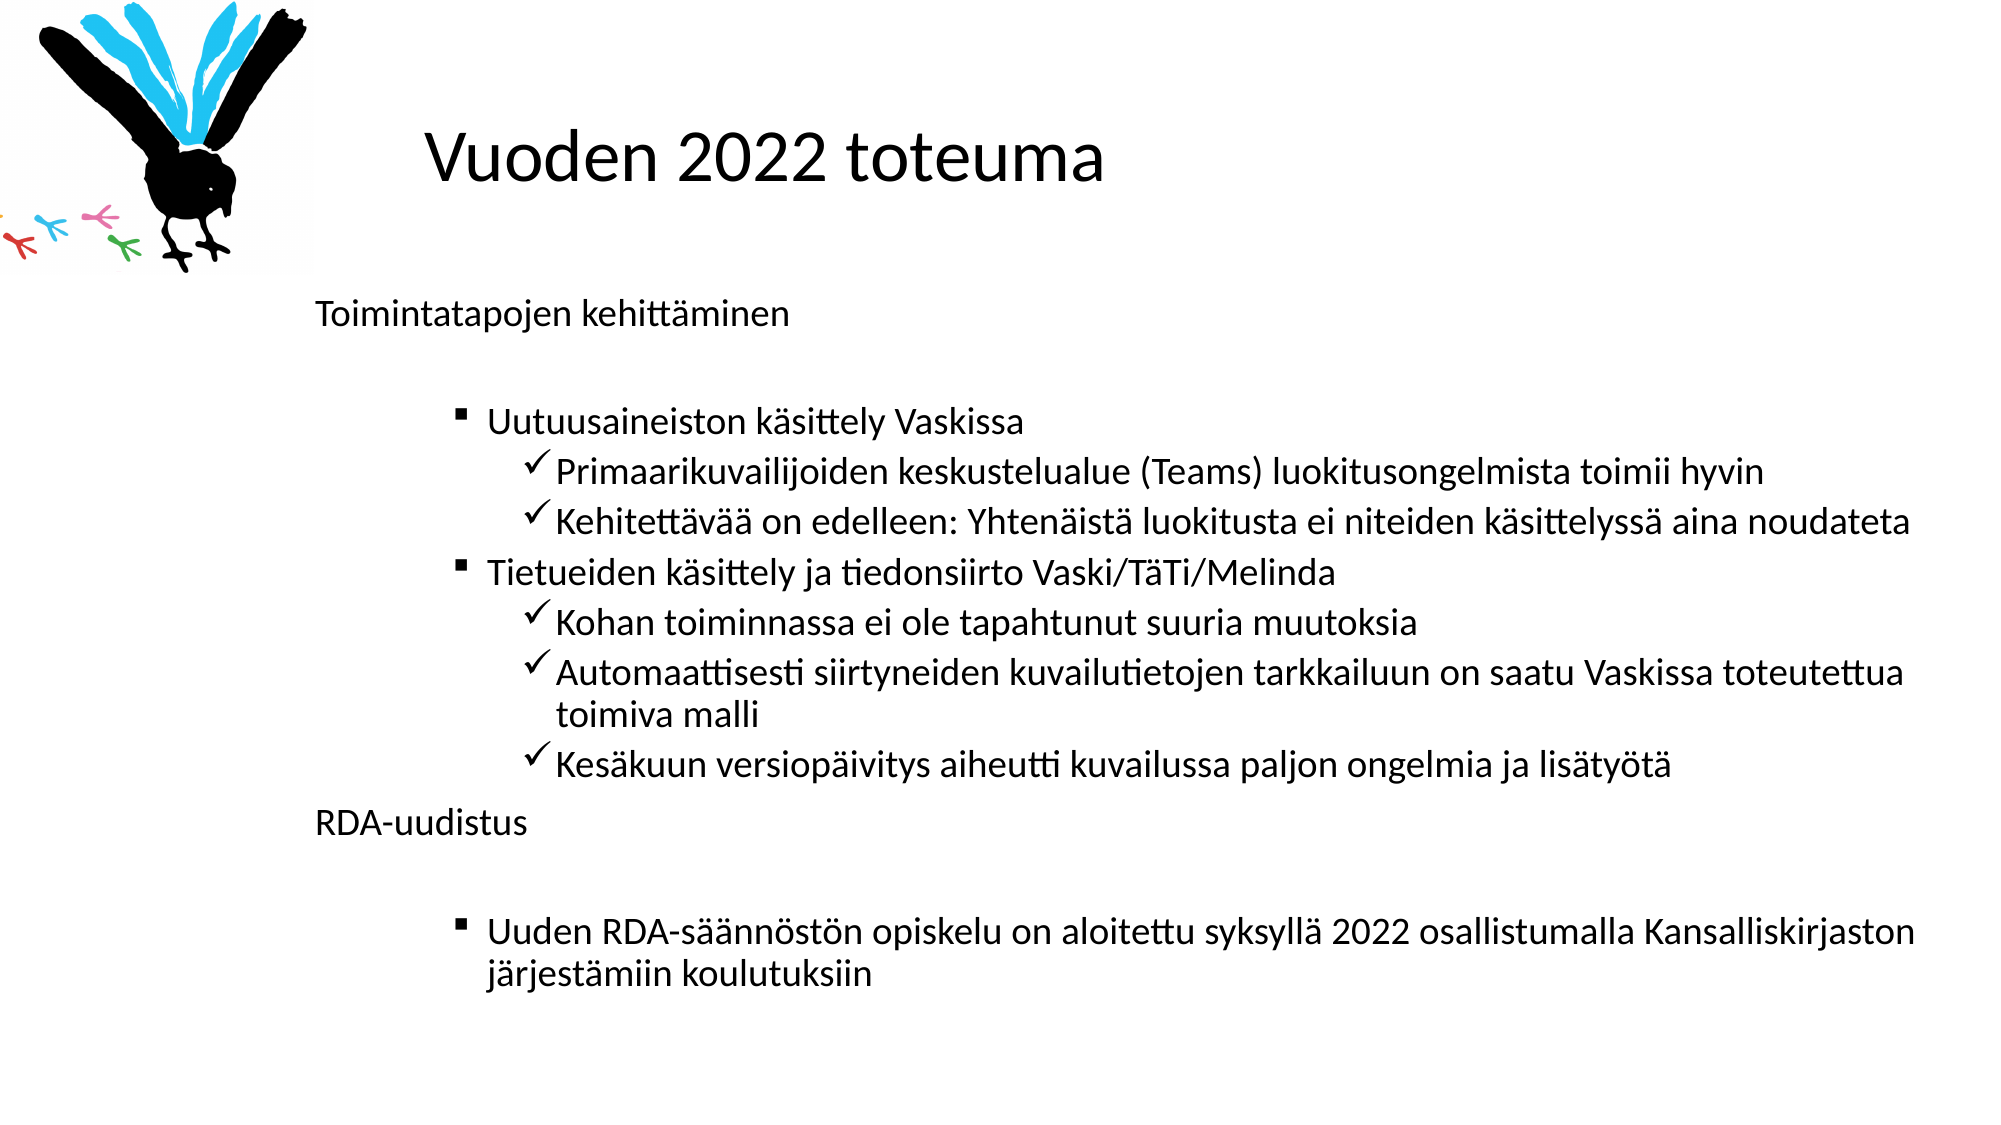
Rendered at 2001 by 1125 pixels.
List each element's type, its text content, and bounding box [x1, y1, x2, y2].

text_box Vuoden 2022 toteuma [409, 99, 1364, 204]
picture [0, 0, 314, 275]
list Toimintatapojen kehittäminen Uutuusaineiston käsittely Vaskissa Primaarikuvailijoiden keskustelualue (Teams) luokitusongelmista toimii hyvin Kehitettävää on edelleen: Yhtenäistä luokitusta ei niteiden käsittelyssä aina noudateta Tietueiden käsittely ja tiedonsiirto Vaski/TäTi/Melinda Kohan toiminnassa ei ole tapahtunut suuria muutoksia Automaattisesti siirtyneiden kuvailutietojen tarkkailuun on saatu Vaskissa toteutettua toimiva malli Kesäkuun versiopäivitys aiheutti kuvailussa paljon ongelmia ja lisätyötä RDA-uudistus Uuden RDA-säännöstön opiskelu on aloitettu syksyllä 2022 osallistumalla Kansalliskirjaston järjestämiin koulutuksiin [300, 222, 1974, 1018]
